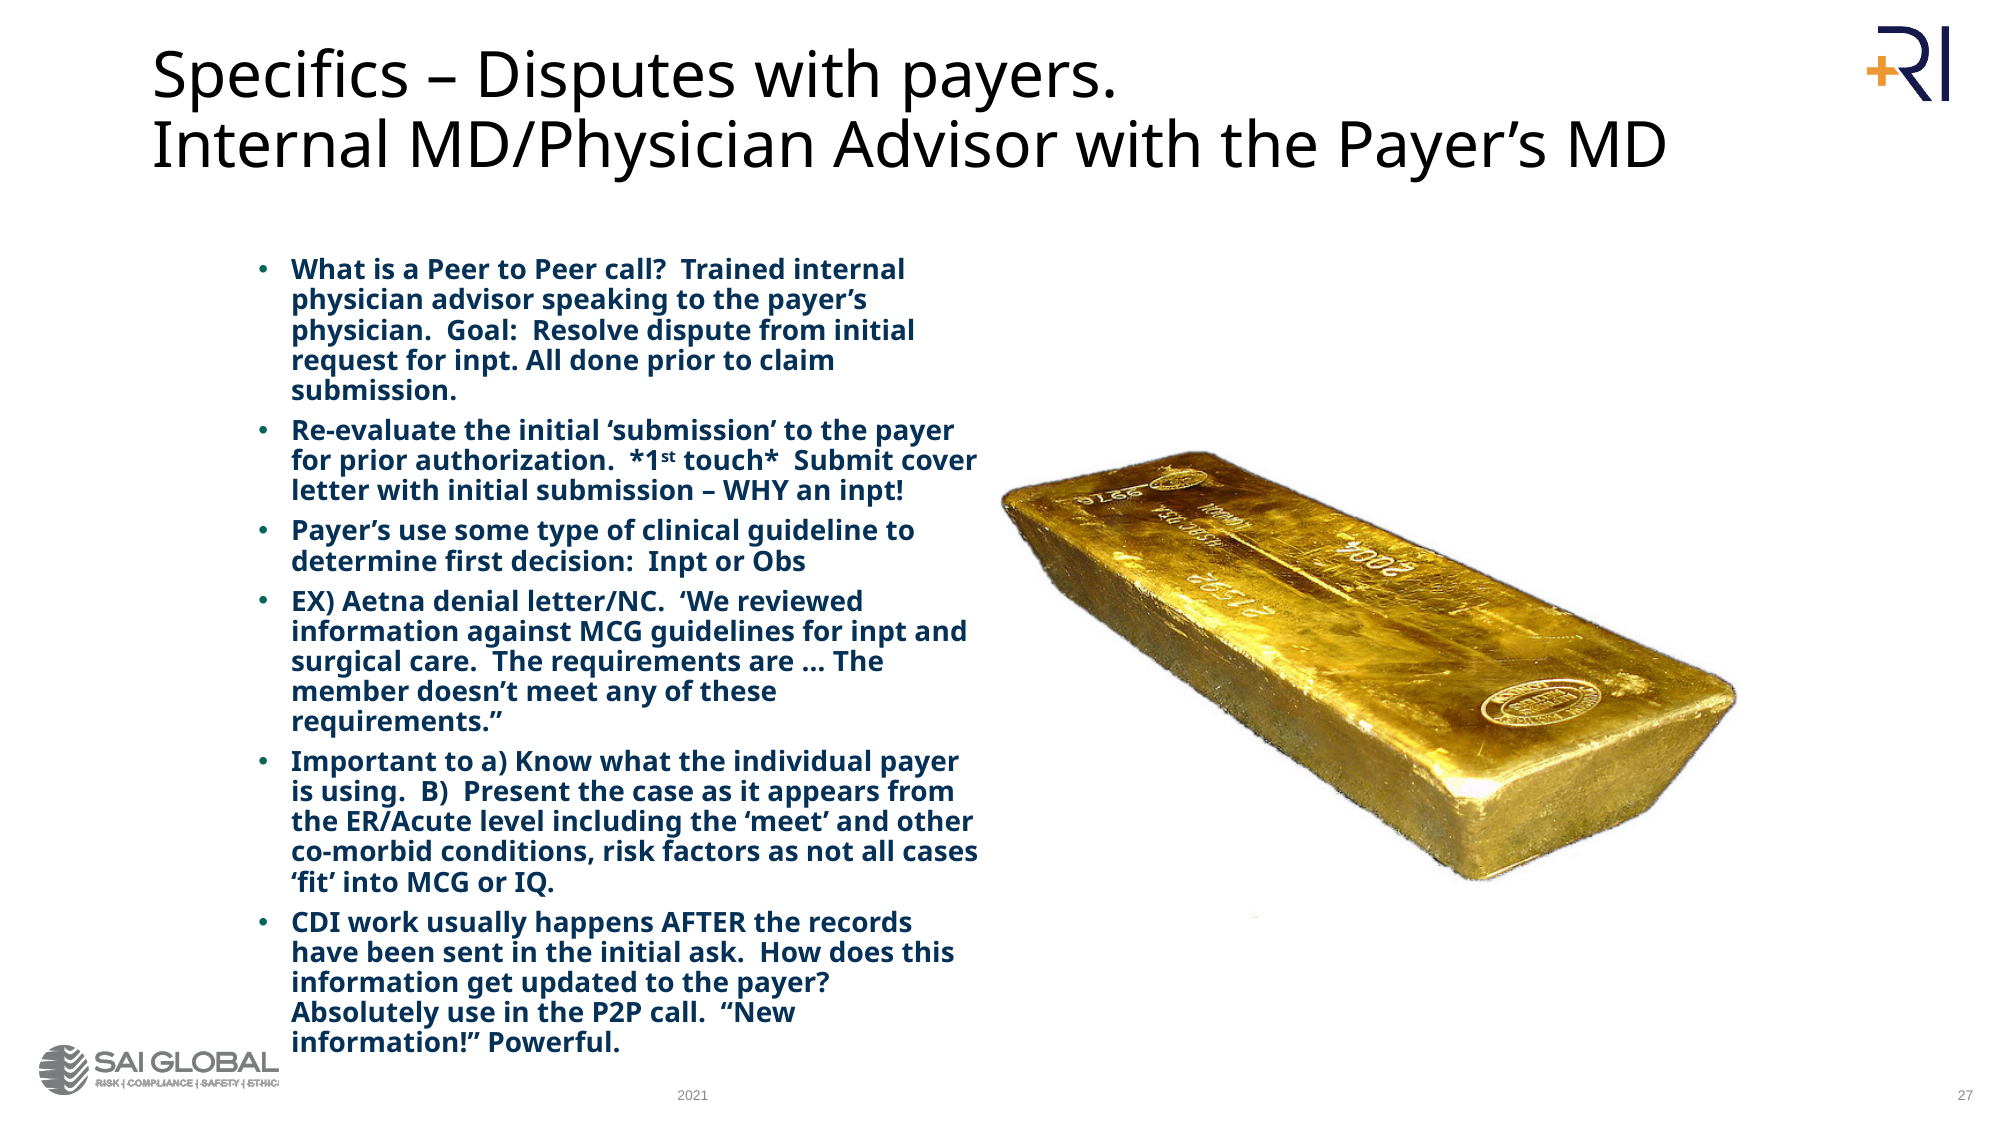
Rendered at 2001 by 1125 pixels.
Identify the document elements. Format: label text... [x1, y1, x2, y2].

picture [39, 1045, 243, 1095]
picture [999, 449, 1739, 919]
list What is a Peer to Peer call? Trained internal physician advisor speaking to the payer’s physician. Goal: Resolve dispute from initial request for inpt. All done prior to claim submission. Re-evaluate the initial ‘submission’ to the payer for prior authorization. *1st touch* Submit cover letter with initial submission – WHY an inpt! Payer’s use some type of clinical guideline to determine first decision: Inpt or Obs EX) Aetna denial letter/NC. ‘We reviewed information against MCG guidelines for inpt and surgical care. The requirements are … The member doesn’t meet any of these requirements.” Important to a) Know what the individual payer is using. B) Present the case as it appears from the ER/Acute level including the ‘meet’ and other co-morbid conditions, risk factors as not all cases ‘fit’ into MCG or IQ. CDI work usually happens AFTER the records have been sent in the initial ask. How does this information get updated to the payer? Absolutely use in the P2P call. “New information!” Powerful. [243, 248, 1000, 1100]
slide_number 27 [1758, 1064, 1989, 1125]
title Specifics – Disputes with payers. Internal MD/Physician Advisor with the Payer’s MD [137, 3, 1697, 221]
picture [1862, 8, 1960, 112]
footer 2021 [662, 1064, 1338, 1125]
